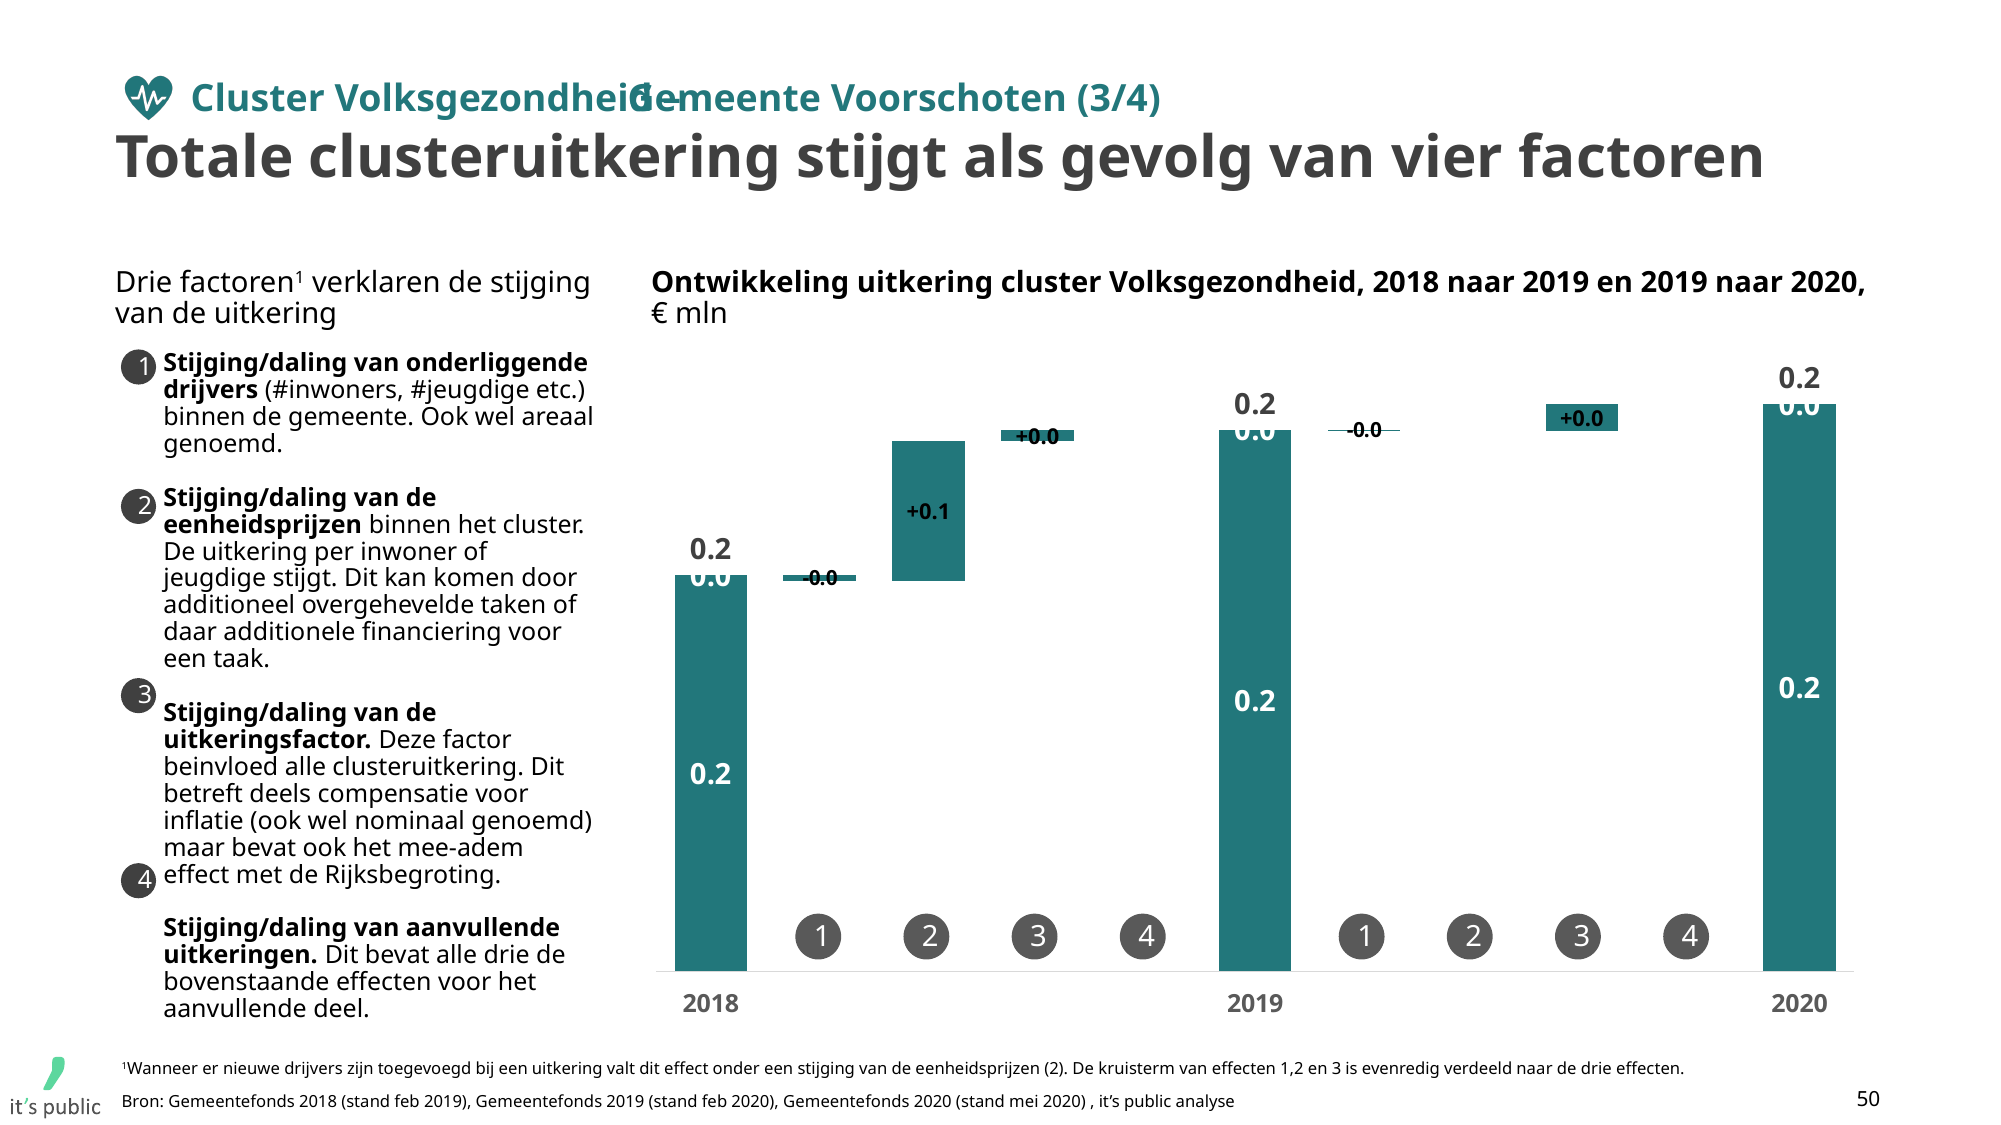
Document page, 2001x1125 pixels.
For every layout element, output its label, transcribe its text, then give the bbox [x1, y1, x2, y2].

text_box 4 [120, 863, 157, 899]
list Ontwikkeling uitkering cluster Volksgezondheid, 2018 naar 2019 en 2019 naar 2020, € mln [645, 261, 1893, 302]
text_box Gemeente Voorschoten (3/4) [621, 70, 2000, 126]
slide_number 50 [1724, 1085, 1892, 1113]
text_box 2 [120, 488, 157, 524]
text_box Totale clusteruitkering stijgt als gevolg van vier factoren [109, 126, 1892, 197]
chart [631, 315, 1880, 1036]
text_box Bron: Gemeentefonds 2018 (stand feb 2019), Gemeentefonds 2019 (stand feb 2020), Gemeentefonds 2020 (stand mei 2020) , it’s public analyse [115, 1087, 1724, 1115]
text_box 3 [120, 678, 157, 714]
text_box Stijging/daling van onderliggende drijvers (#inwoners, #jeugdige etc.) binnen de gemeente. Ook wel areaal genoemd. Stijging/daling van de eenheidsprijzen binnen het cluster. De uitkering per inwoner of jeugdige stijgt. Dit kan komen door additioneel overgehevelde taken of daar additionele financiering voor een taak. Stijging/daling van de uitkeringsfactor. Deze factor beinvloed alle clusteruitkering. Dit betreft deels compensatie voor inflatie (ook wel nominaal genoemd) maar bevat ook het mee-adem effect met de Rijksbegroting. Stijging/daling van aanvullende uitkeringen. Dit bevat alle drie de bovenstaande effecten voor het aanvullende deel. [157, 344, 602, 832]
text_box Cluster Volksgezondheid – [185, 70, 621, 126]
list Drie factoren1 verklaren de stijging van de uitkering [109, 261, 622, 344]
picture [115, 64, 182, 132]
list 1Wanneer er nieuwe drijvers zijn toegevoegd bij een uitkering valt dit effect onder een stijging van de eenheidsprijzen (2). De kruisterm van effecten 1,2 en 3 is evenredig verdeeld naar de drie effecten. [115, 1054, 1724, 1081]
text_box 1 [120, 349, 157, 385]
